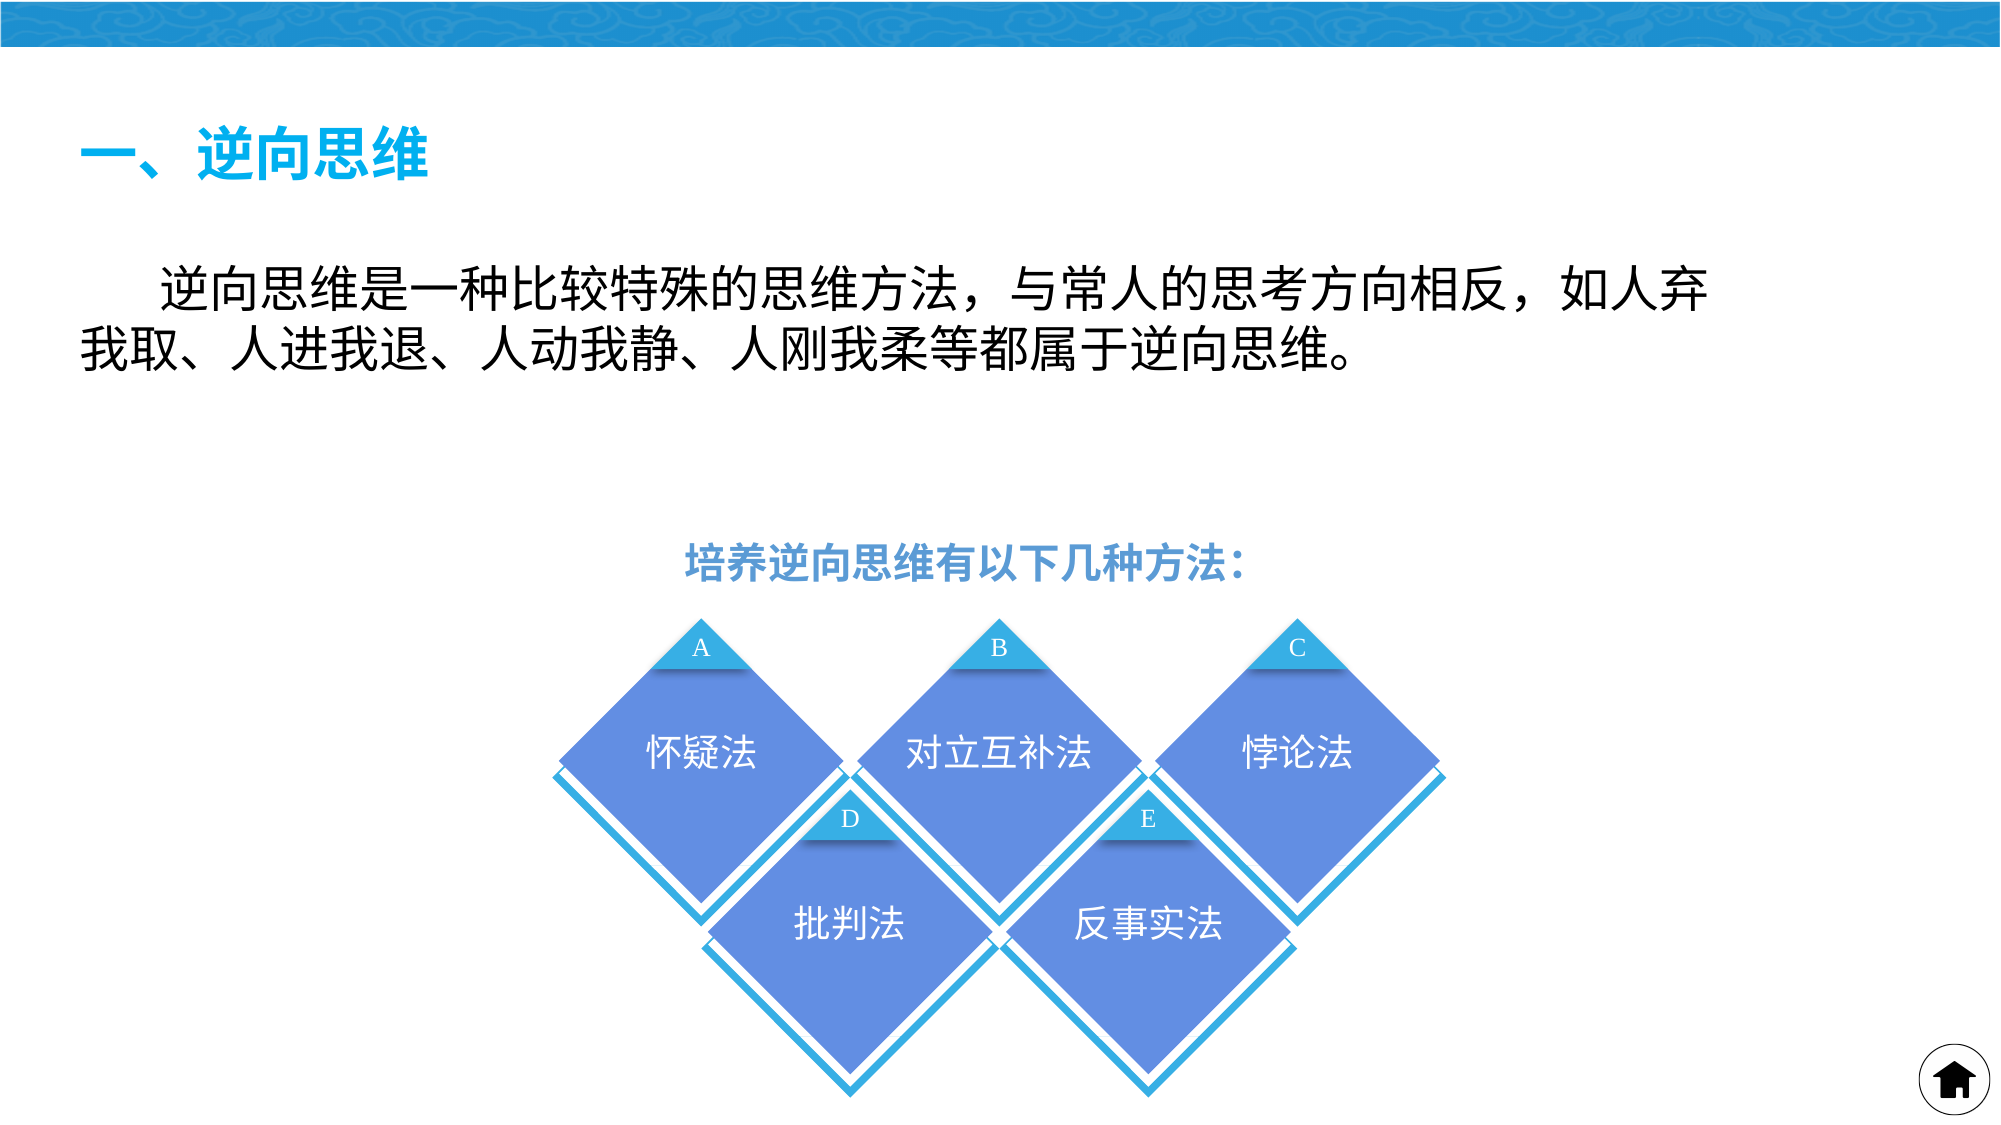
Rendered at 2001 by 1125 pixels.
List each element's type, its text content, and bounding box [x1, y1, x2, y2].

picture [2, 0, 1999, 618]
text_box 培养逆向思维有以下几种方法： [670, 529, 977, 595]
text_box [701, 789, 999, 1098]
text_box 一、逆向思维 逆向思维是一种比较特殊的思维方法，与常人的思考方向相反，如人弃我取、人进我退、人动我静、人刚我柔等都属于逆向思维。 [65, 109, 977, 505]
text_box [1148, 618, 1447, 927]
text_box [552, 618, 850, 927]
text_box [850, 618, 1148, 927]
text_box 一、逆向思维 逆向思维是一种比较特殊的思维方法，与常人的思考方向相反，如人弃我取、人进我退、人动我静、人刚我柔等都属于逆向思维。 [1023, 109, 1765, 505]
picture [1909, 1034, 2000, 1125]
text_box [999, 789, 1298, 1098]
text_box 培养逆向思维有以下几种方法： [1023, 529, 1291, 595]
